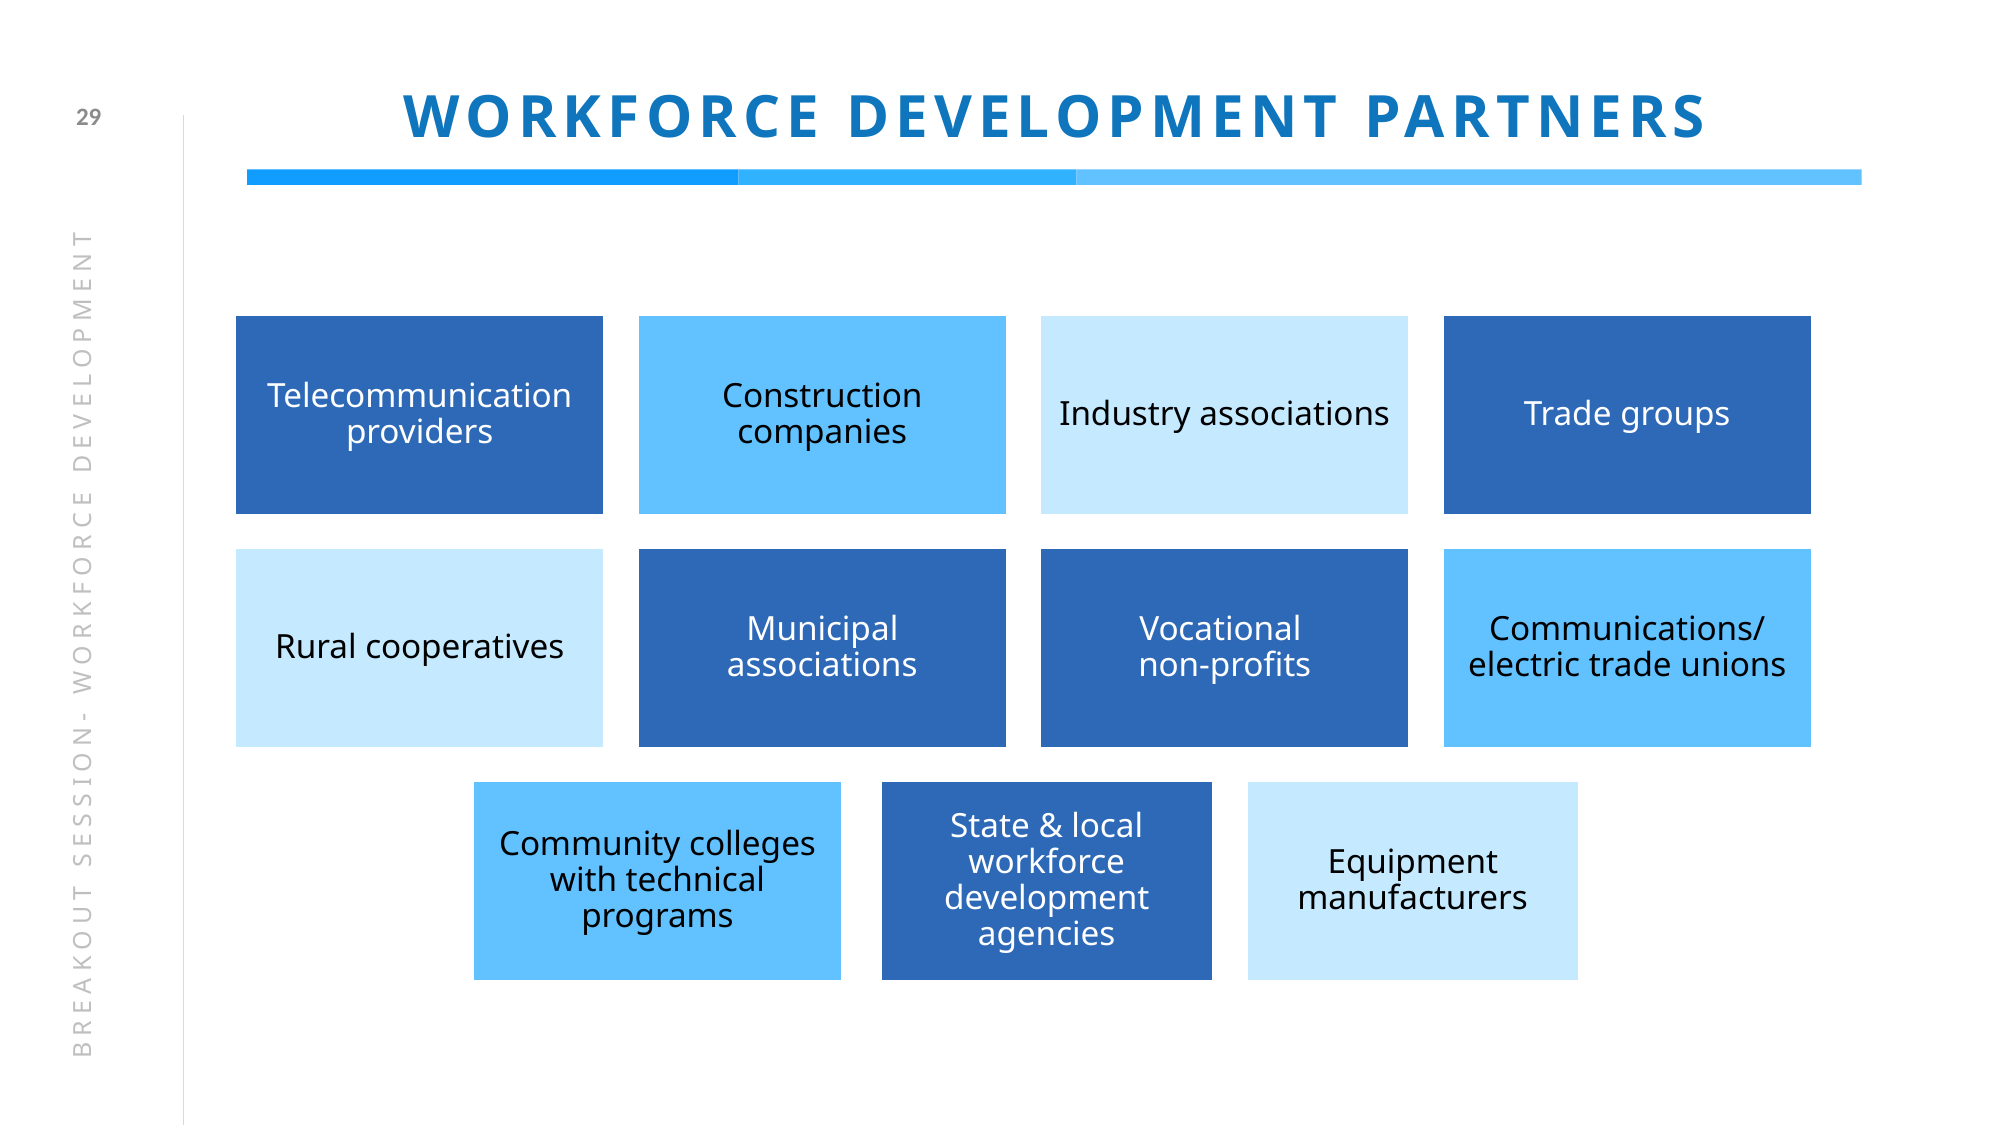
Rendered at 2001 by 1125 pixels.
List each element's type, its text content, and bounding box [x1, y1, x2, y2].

slide_number 29 [39, 85, 138, 145]
title WORKFORCE DEVELOPMENT PARTNERS [247, 59, 1863, 171]
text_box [178, 315, 1880, 981]
text_box BREAKOUT SESSION- WORKFORCE DEVELOPMENT [58, 170, 119, 1074]
